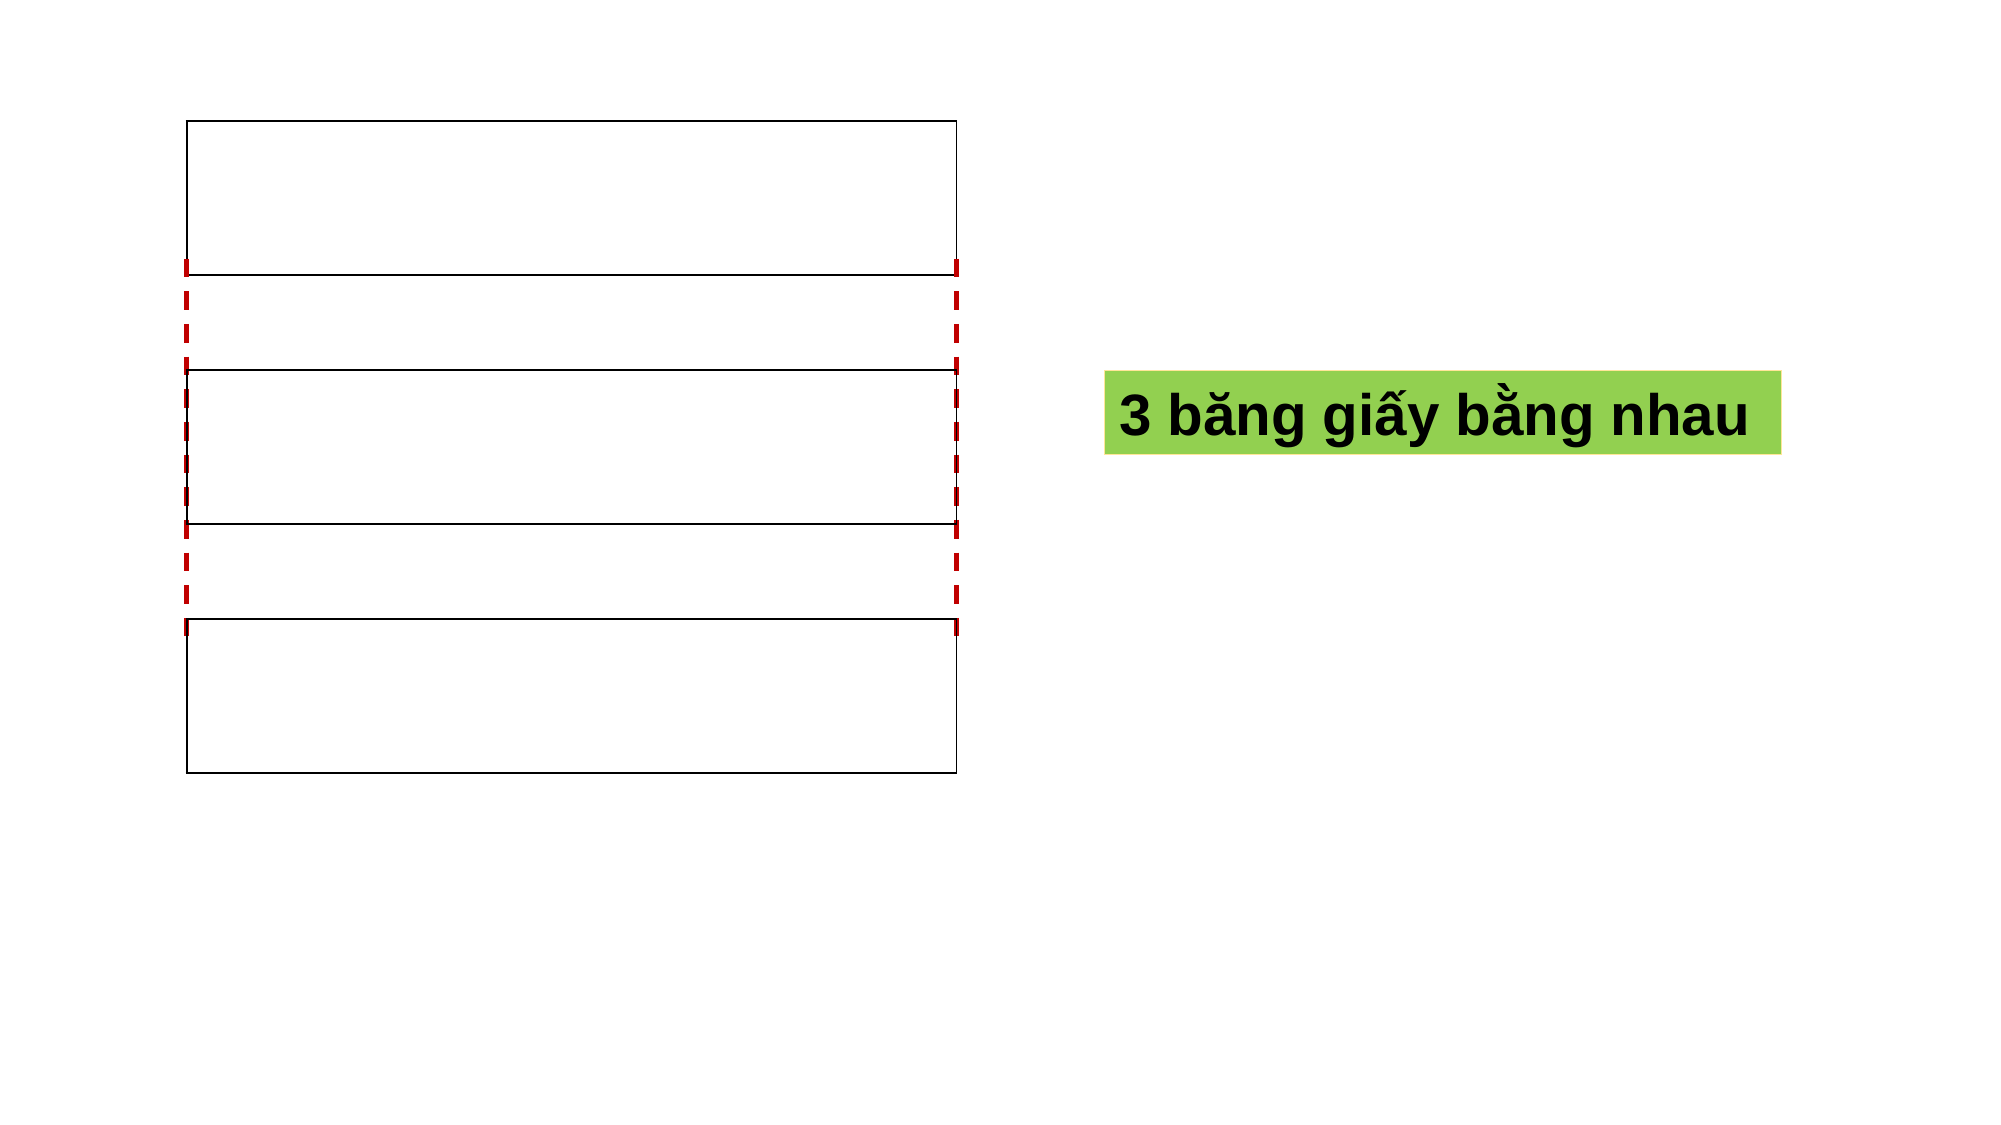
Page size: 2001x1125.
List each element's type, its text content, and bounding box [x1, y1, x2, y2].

table_header [191, 371, 952, 523]
table_header [188, 620, 956, 772]
text_box 3 băng giấy bằng nhau [1104, 370, 1782, 455]
table_header [188, 122, 956, 274]
